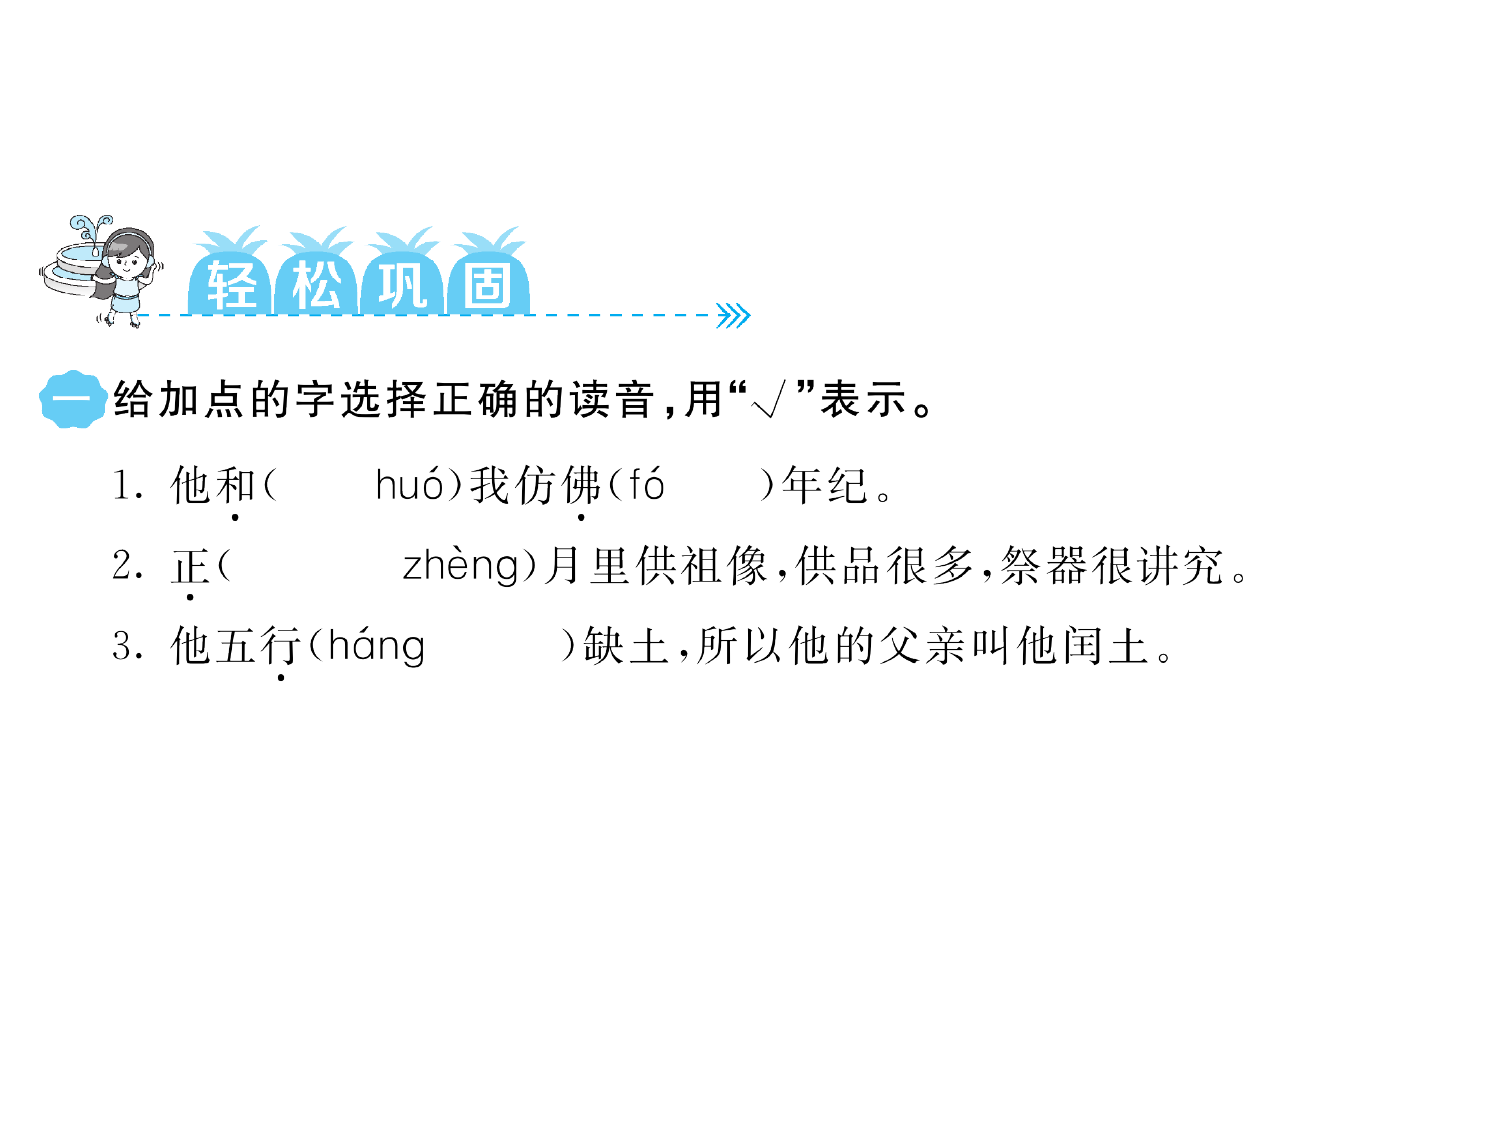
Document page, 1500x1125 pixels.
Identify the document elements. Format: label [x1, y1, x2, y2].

picture [35, 177, 1453, 691]
